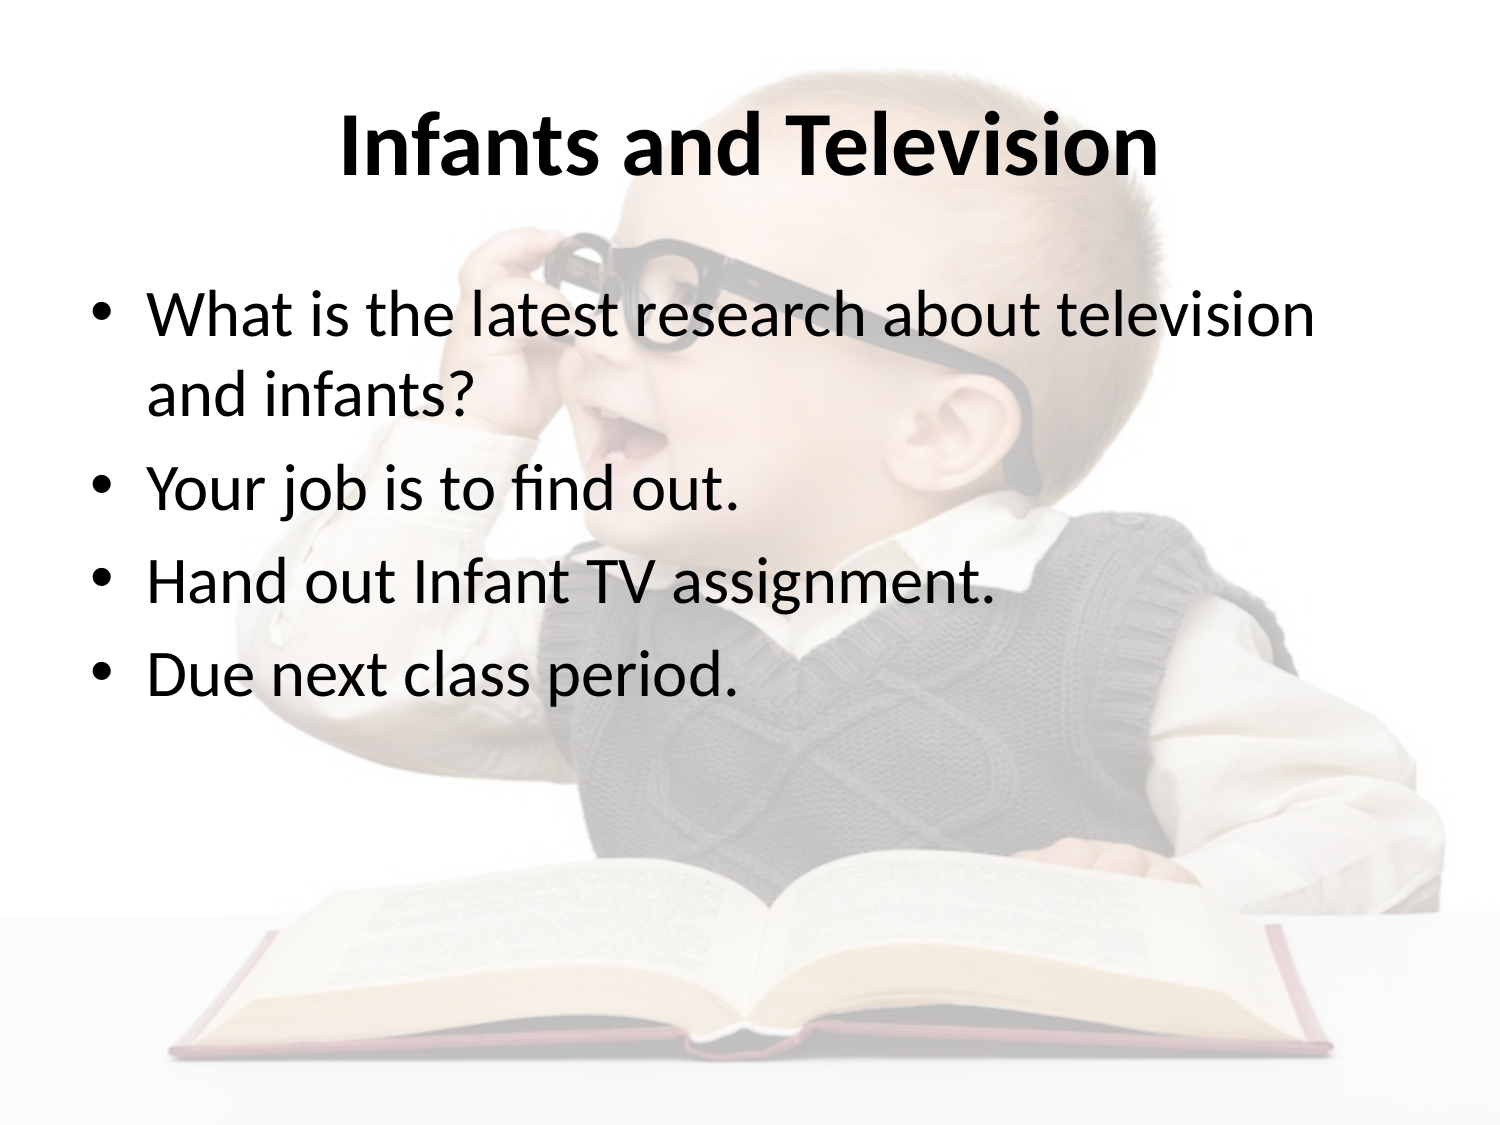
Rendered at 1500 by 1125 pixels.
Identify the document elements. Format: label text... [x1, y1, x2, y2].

title Infants and Television [75, 45, 1425, 233]
list What is the latest research about television and infants? Your job is to find out. Hand out Infant TV assignment. Due next class period. [75, 262, 1425, 1005]
